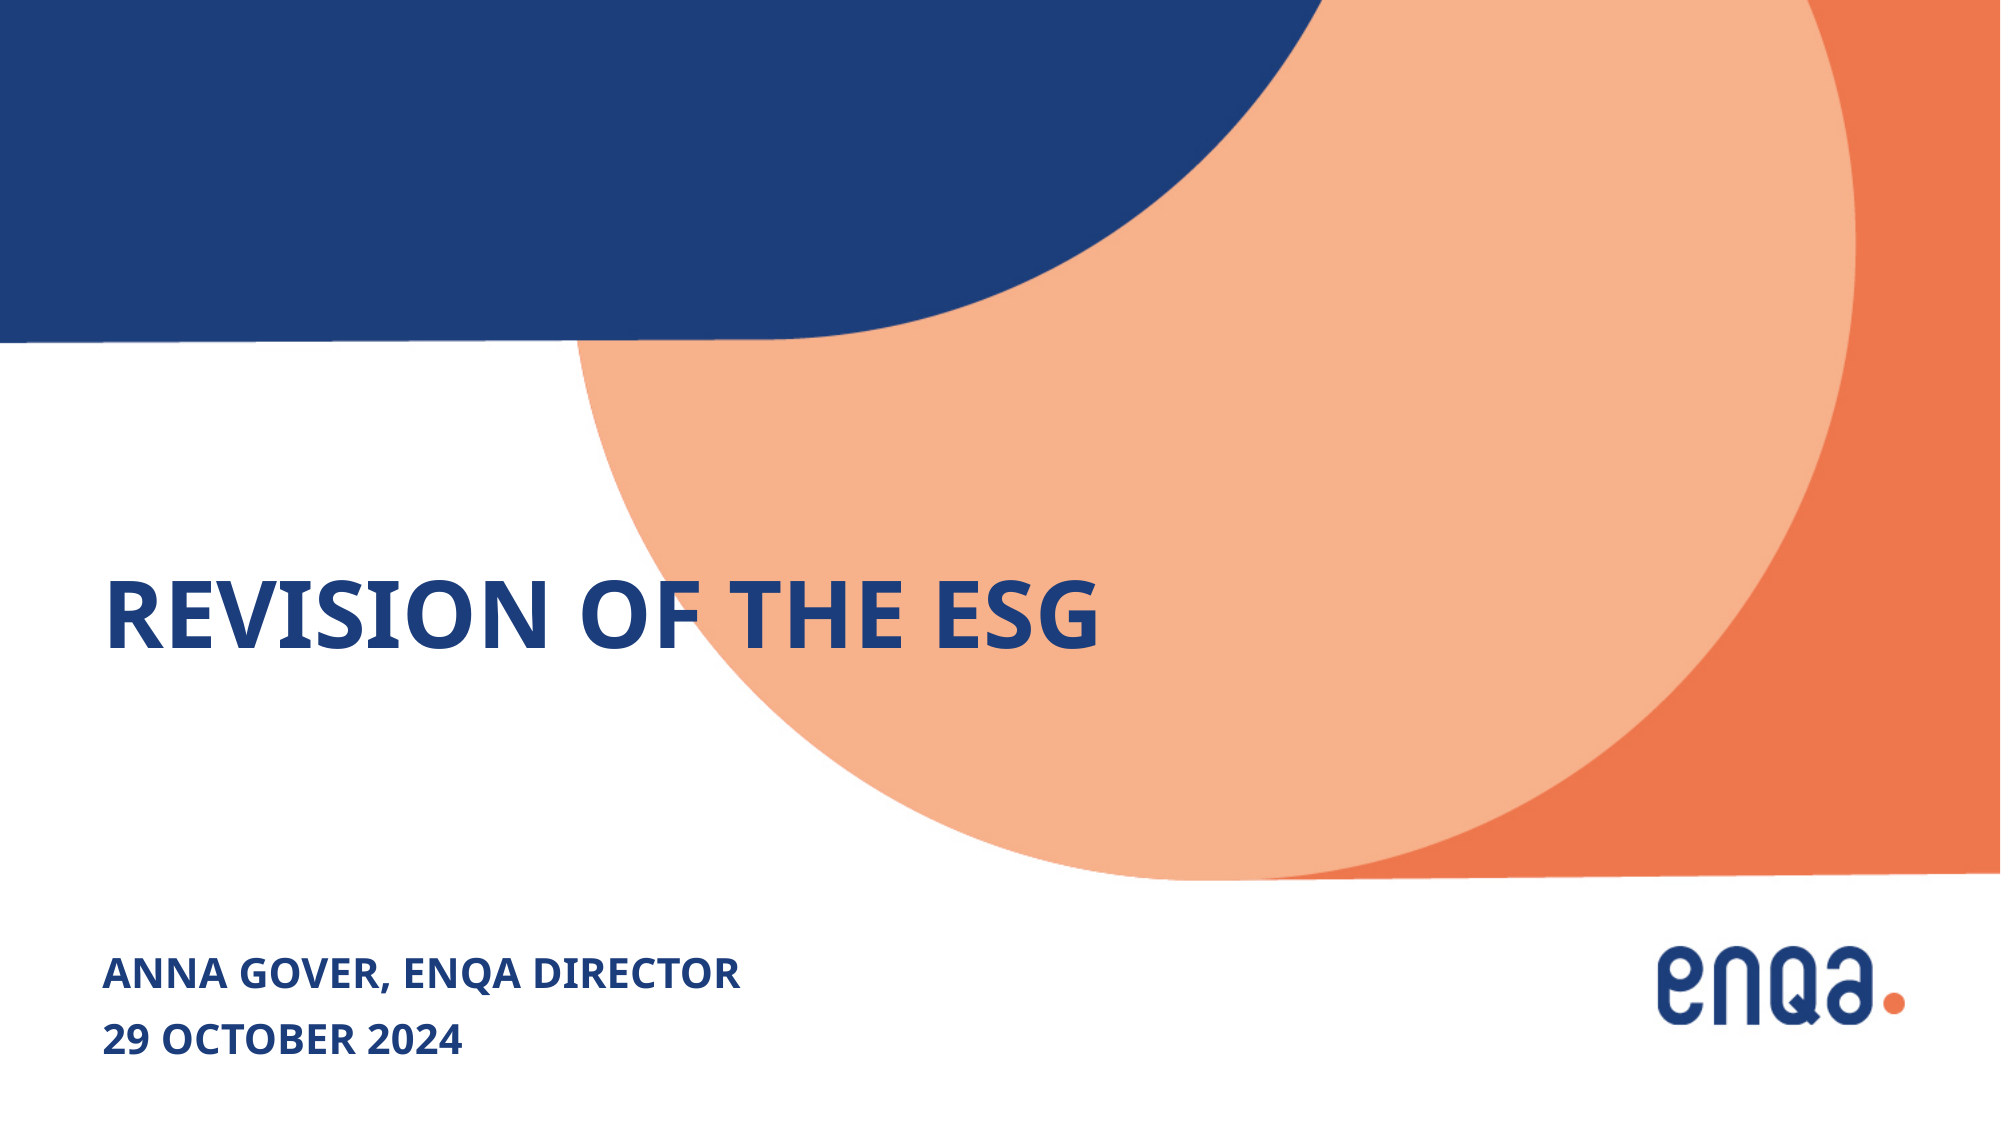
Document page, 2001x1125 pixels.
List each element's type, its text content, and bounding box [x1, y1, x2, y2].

list Revision of the ESG Anna Gover, ENQA Director 29 October 2024 [87, 426, 1884, 1050]
picture [0, 0, 2001, 1125]
